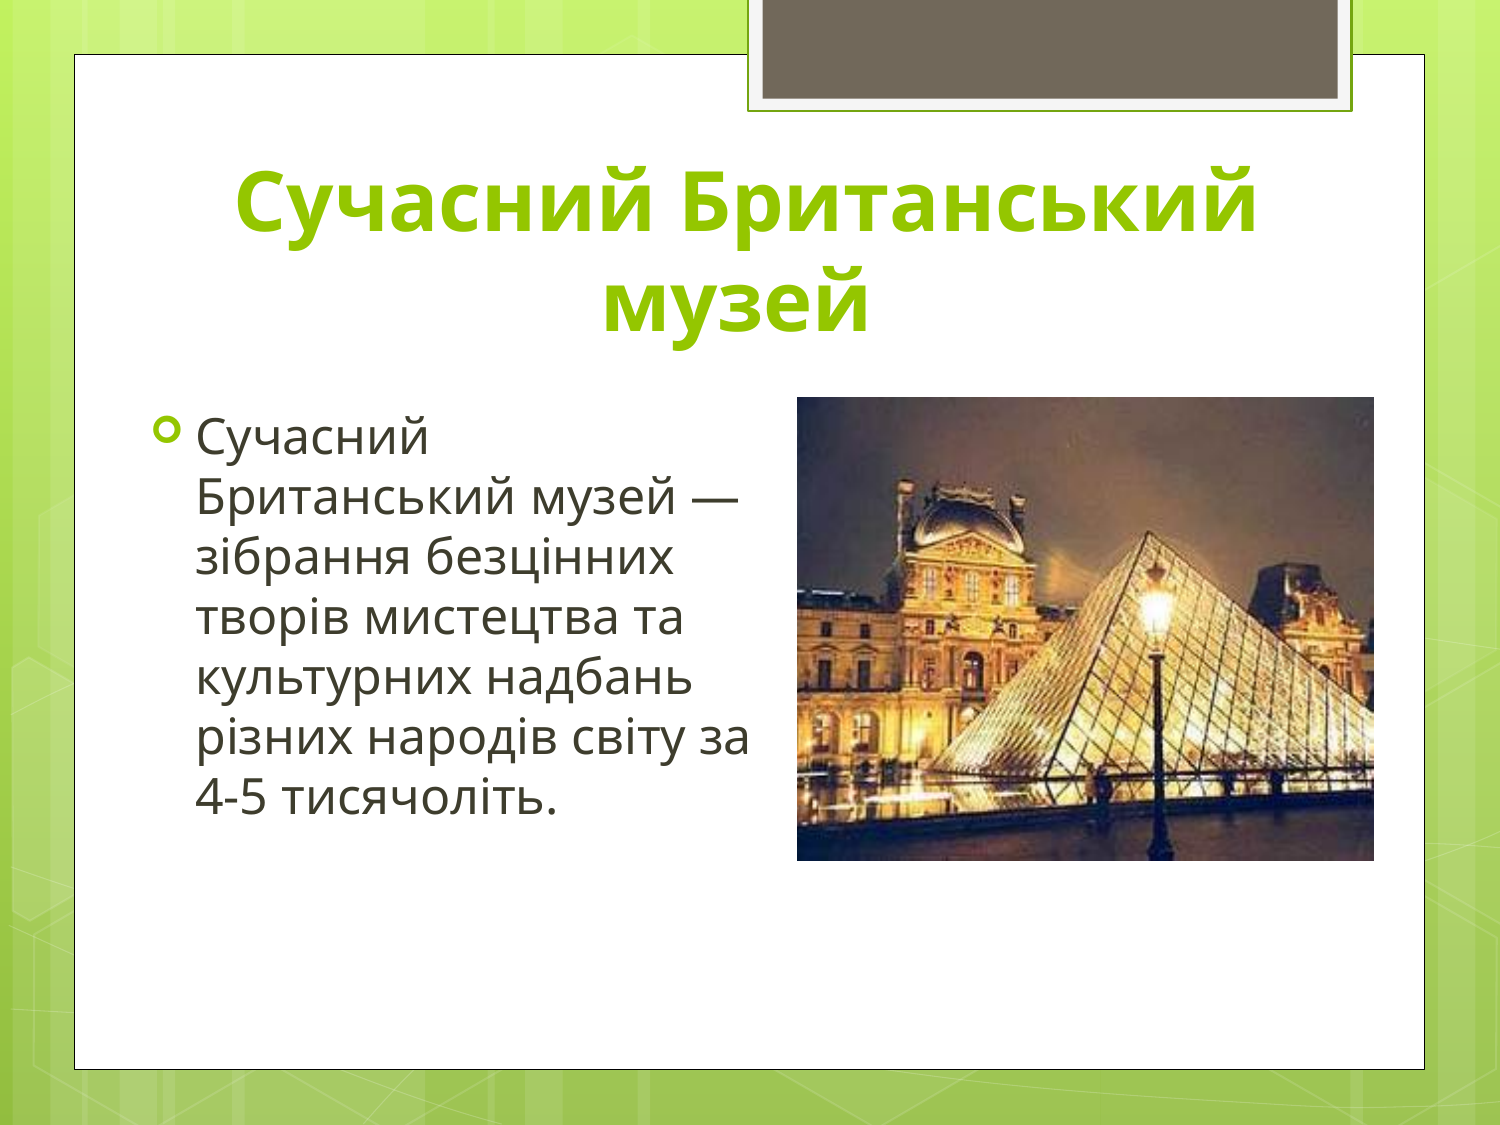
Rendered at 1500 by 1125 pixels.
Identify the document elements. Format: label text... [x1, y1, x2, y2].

title Сучасний Британський музей [171, 168, 1324, 357]
list Сучасний Британський музей — зібрання безцінних творів мистецтва та культурних надбань різних народів світу за 4-5 тисячоліть. [123, 397, 774, 1016]
picture [796, 396, 1374, 861]
